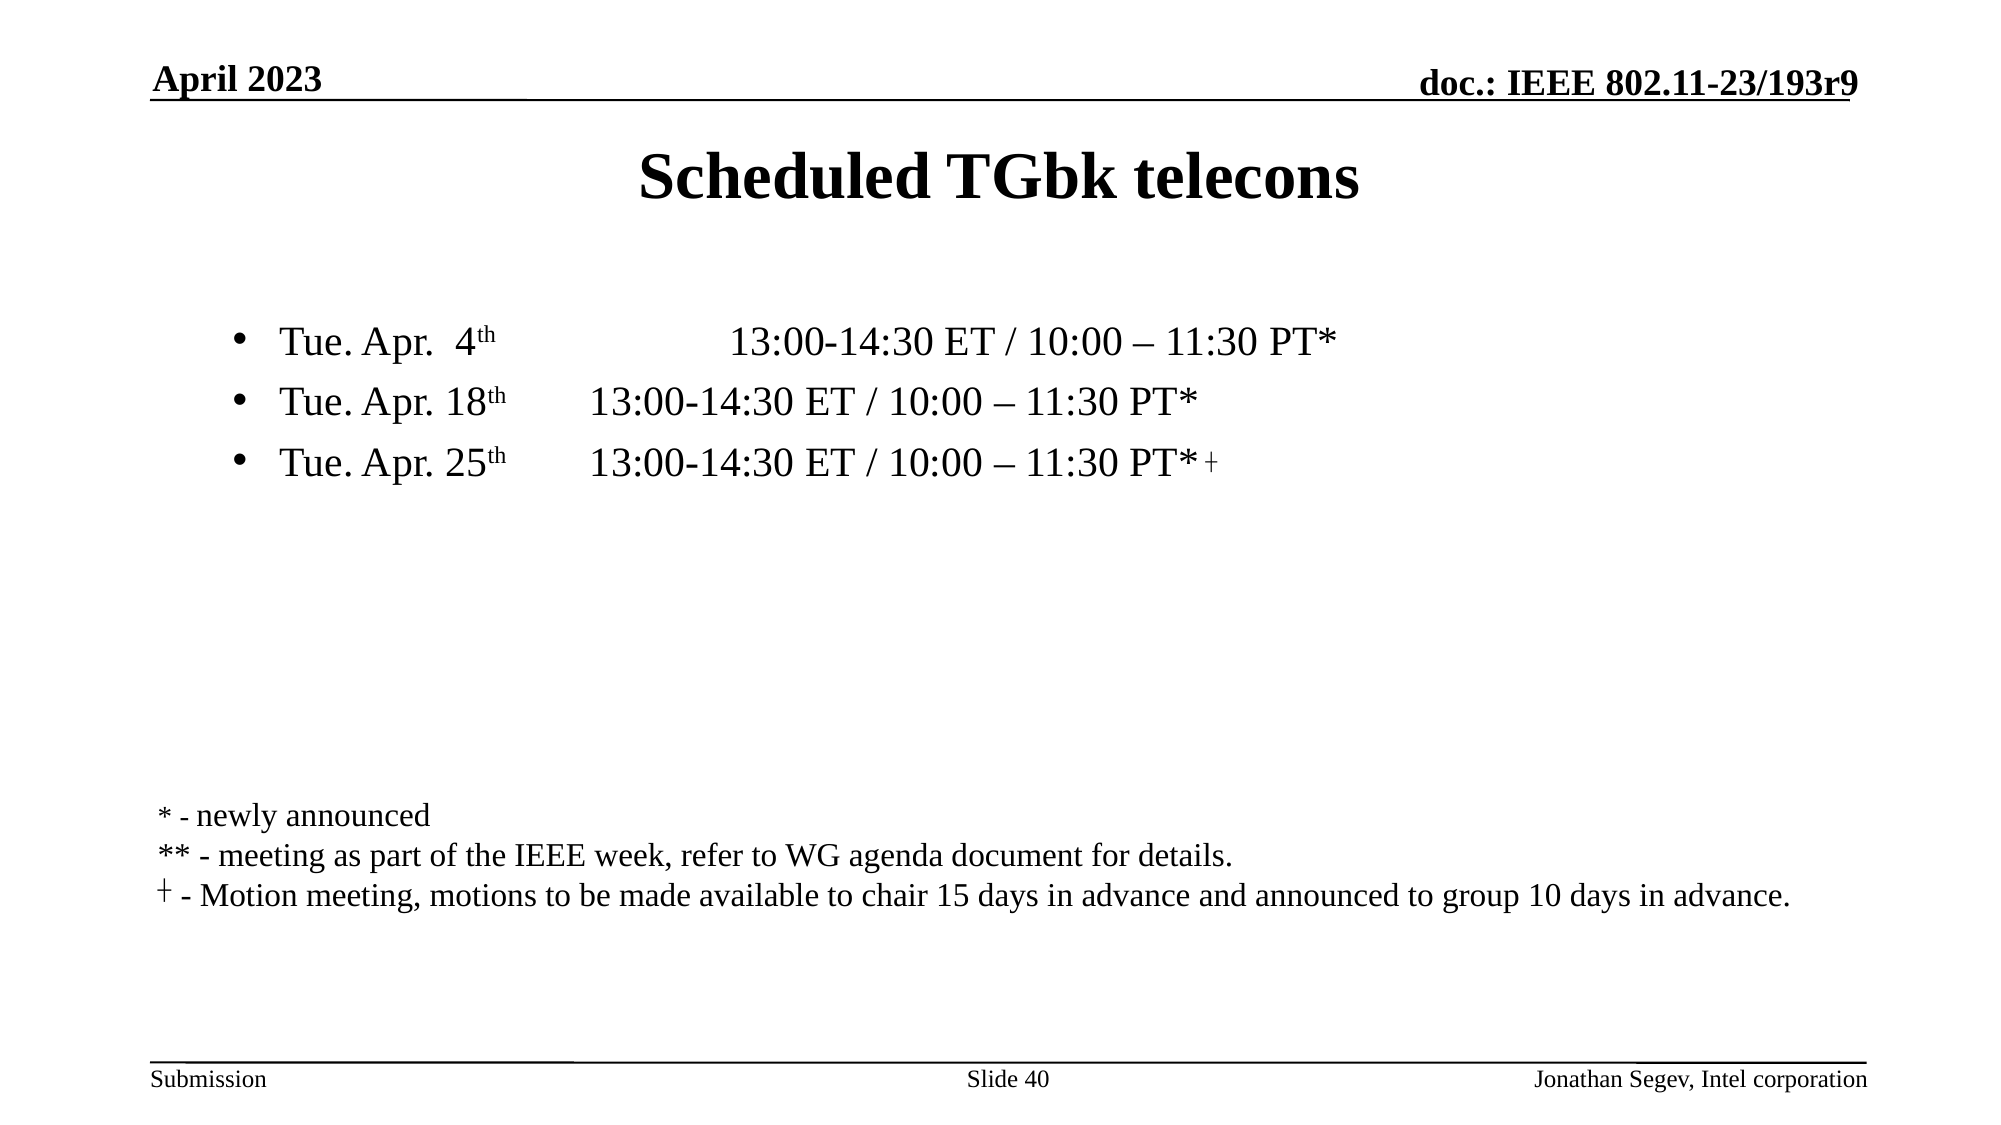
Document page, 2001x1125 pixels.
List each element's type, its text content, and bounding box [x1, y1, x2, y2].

title Scheduled TGbk telecons [149, 112, 1850, 232]
text_box Tue. Apr. 4th 13:00-14:30 ET / 10:00 – 11:30 PT* Tue. Apr. 18th 13:00-14:30 ET / 10:00 – 11:30 PT* Tue. Apr. 25th 13:00-14:30 ET / 10:00 – 11:30 PT* ┼ [142, 305, 1815, 629]
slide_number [152, 54, 563, 100]
slide_number Slide 40 [950, 1061, 1067, 1123]
footer Jonathan Segev, Intel corporation [1171, 1061, 1869, 1093]
text_box * - newly announced ** - meeting as part of the IEEE week, refer to WG agenda document for details. ┼ - Motion meeting, motions to be made available to chair 15 days in advance and announced to group 10 days in advance. [142, 785, 1897, 921]
